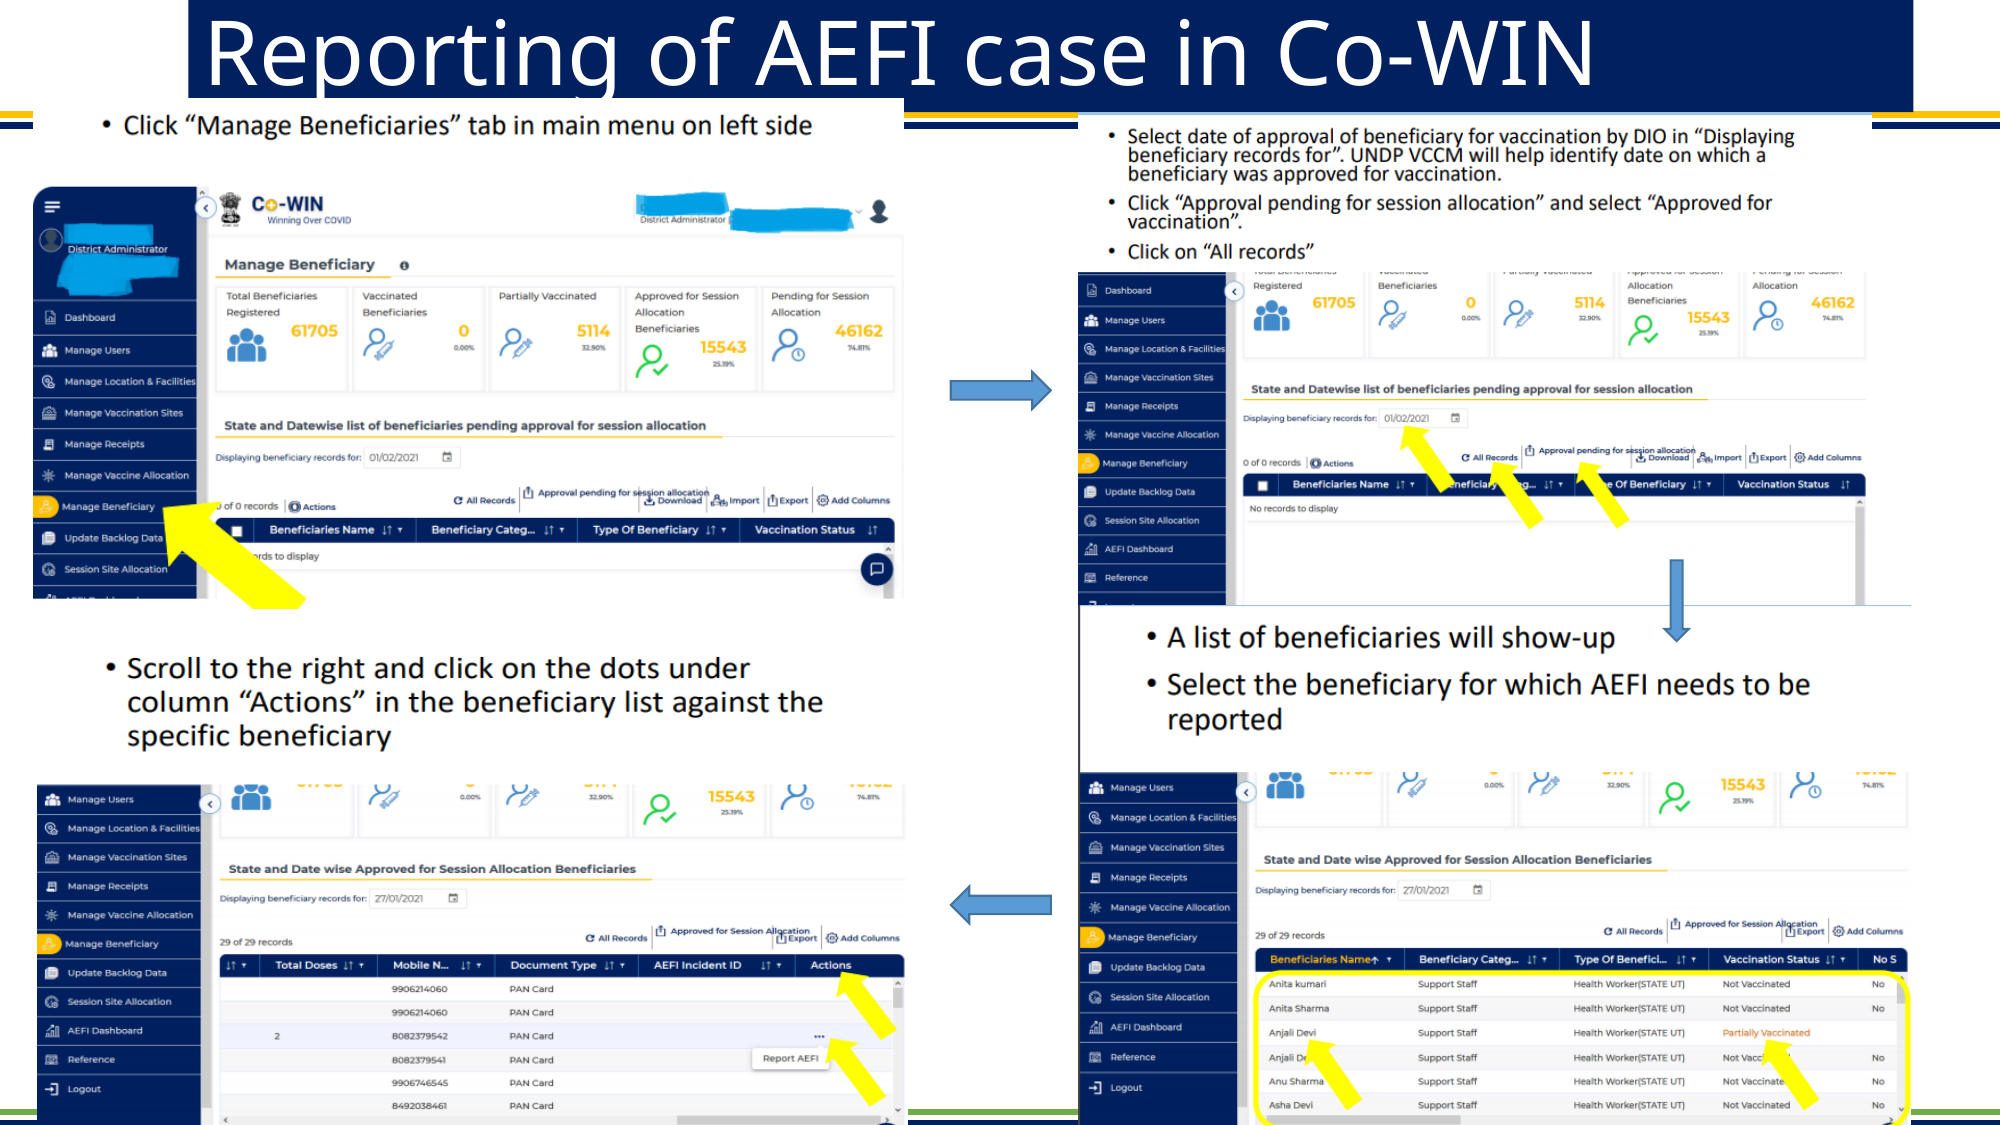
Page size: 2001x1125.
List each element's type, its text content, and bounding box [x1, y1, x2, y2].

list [33, 98, 904, 609]
text_box [949, 369, 1053, 412]
title Reporting of AEFI case in Co-WIN [188, 0, 1914, 113]
picture [37, 638, 908, 1125]
picture [1078, 112, 1911, 1125]
text_box [949, 883, 1052, 926]
